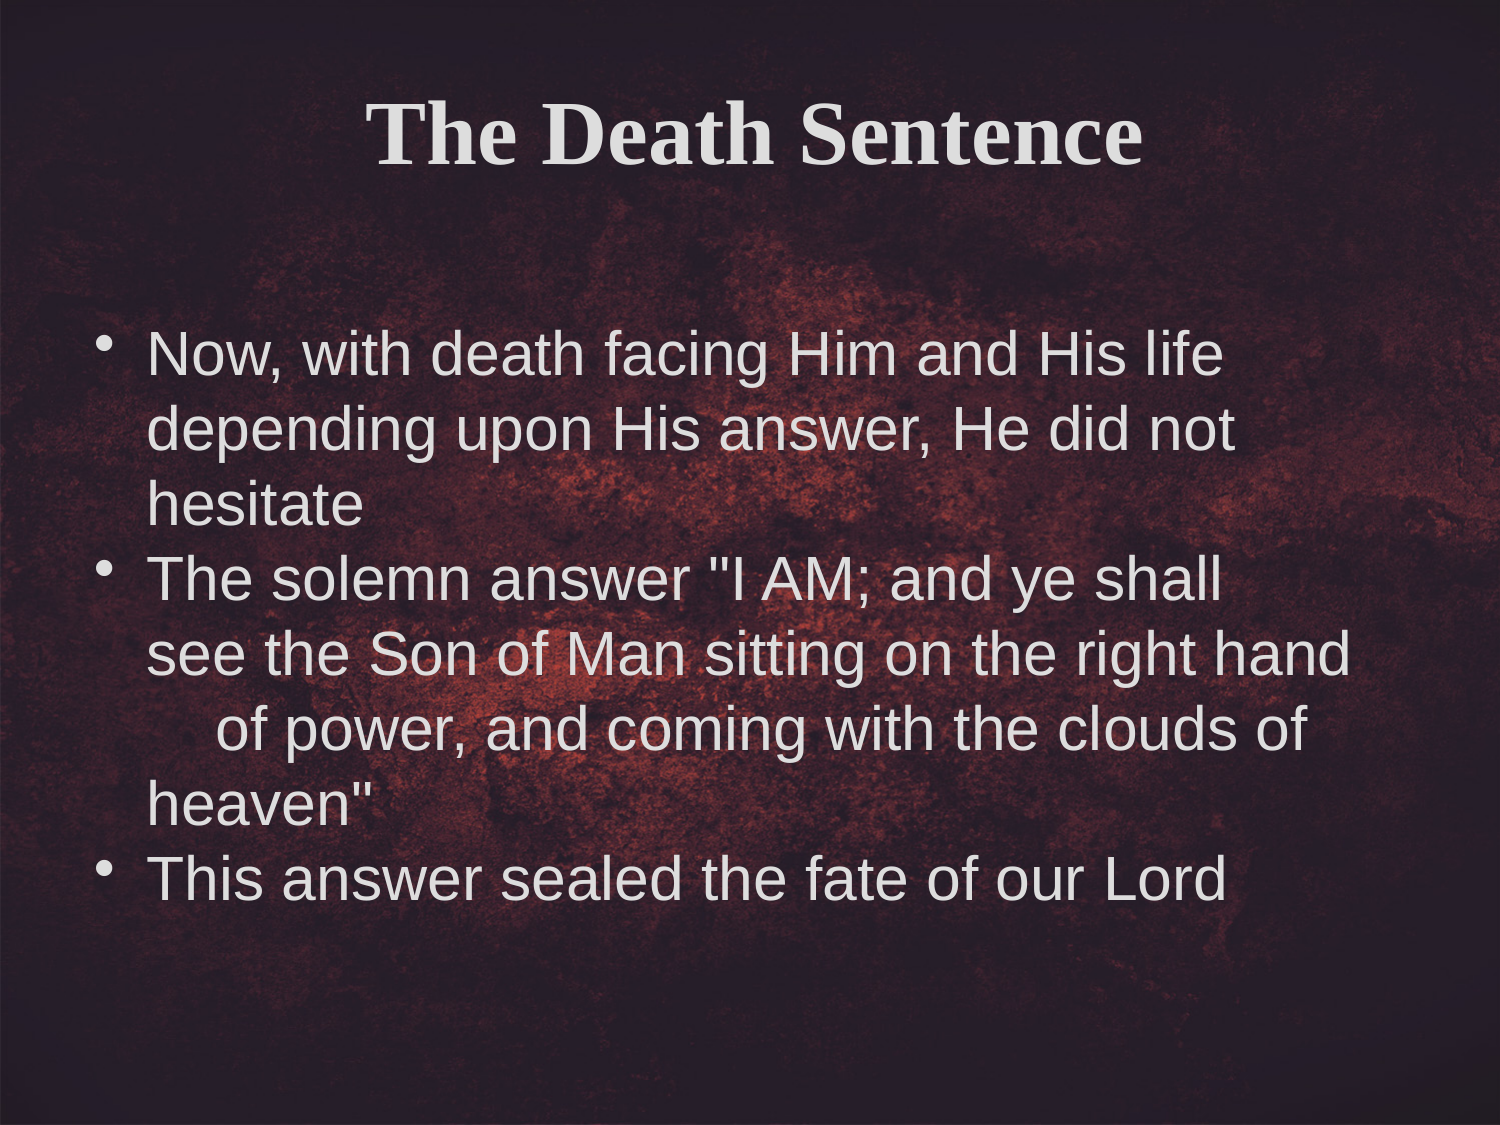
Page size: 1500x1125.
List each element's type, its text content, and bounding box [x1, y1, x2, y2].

text_box The Death Sentence [86, 65, 1425, 191]
list Now, with death facing Him and His life depending upon His answer, He did not hesitate The solemn answer "I AM; and ye shall see the Son of Man sitting on the right hand of power, and coming with the clouds of heaven" This answer sealed the fate of our Lord [85, 180, 1426, 1045]
picture [0, 0, 1500, 1125]
